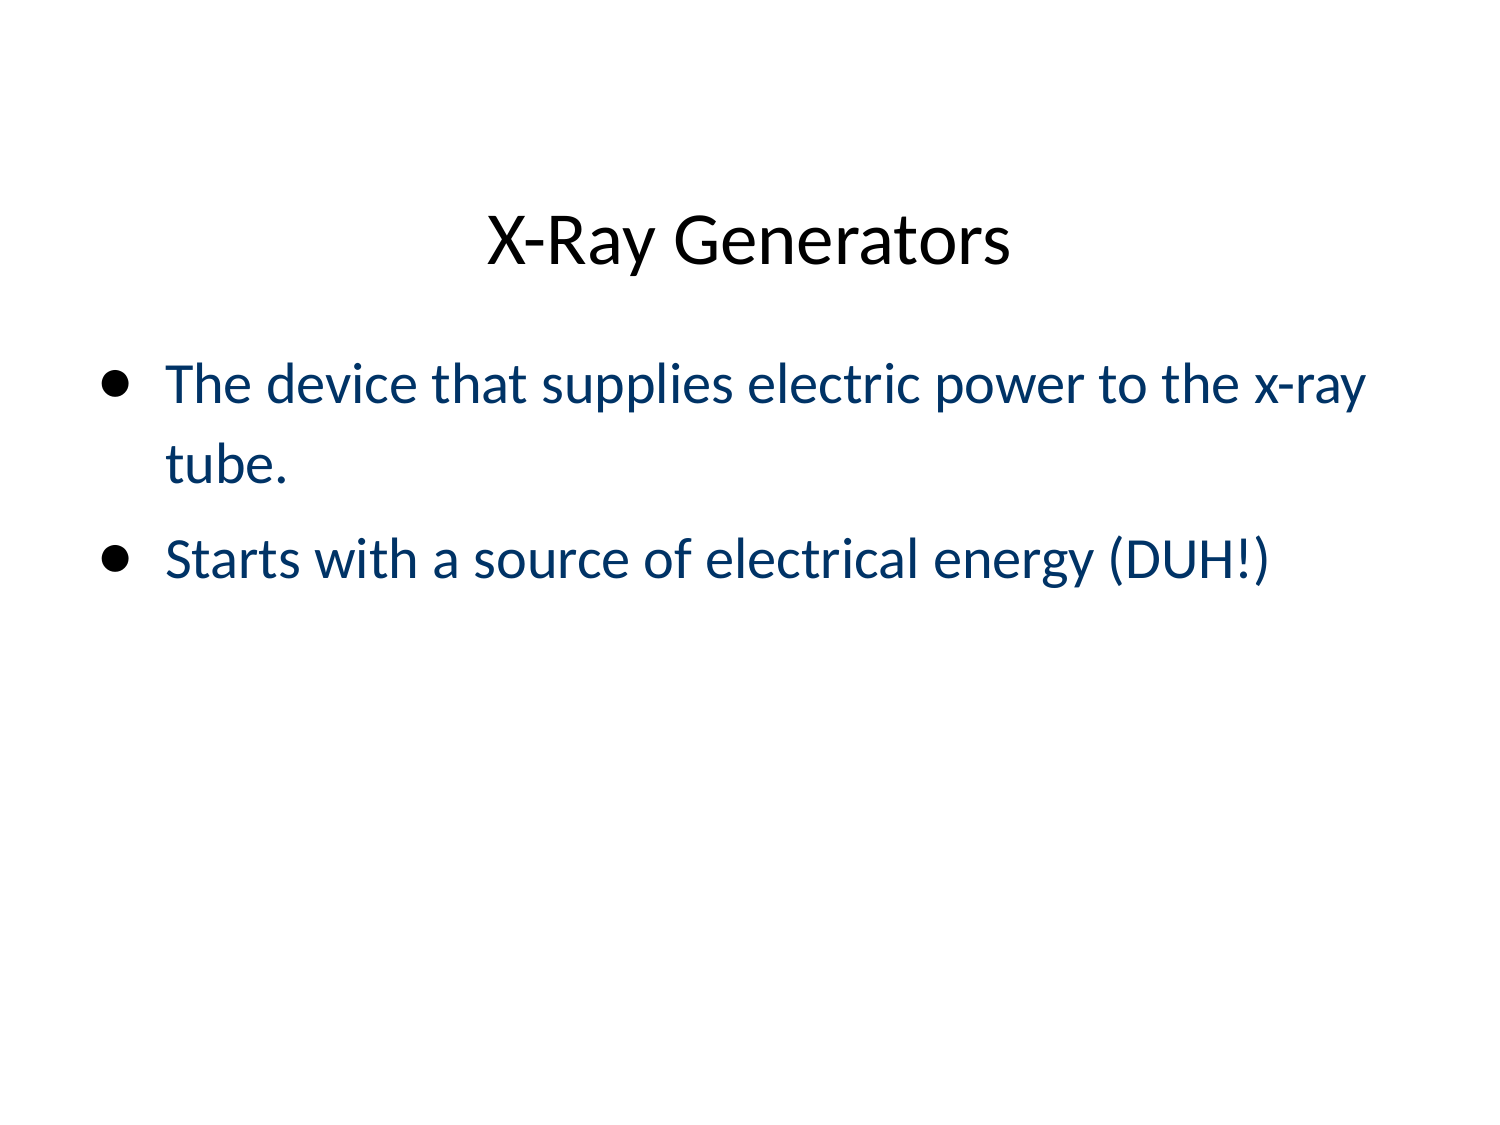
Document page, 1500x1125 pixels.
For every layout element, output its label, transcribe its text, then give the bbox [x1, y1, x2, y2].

list The device that supplies electric power to the x-ray tube. Starts with a source of electrical energy (DUH!) [75, 319, 1425, 1078]
title X-Ray Generators [75, 45, 1425, 295]
